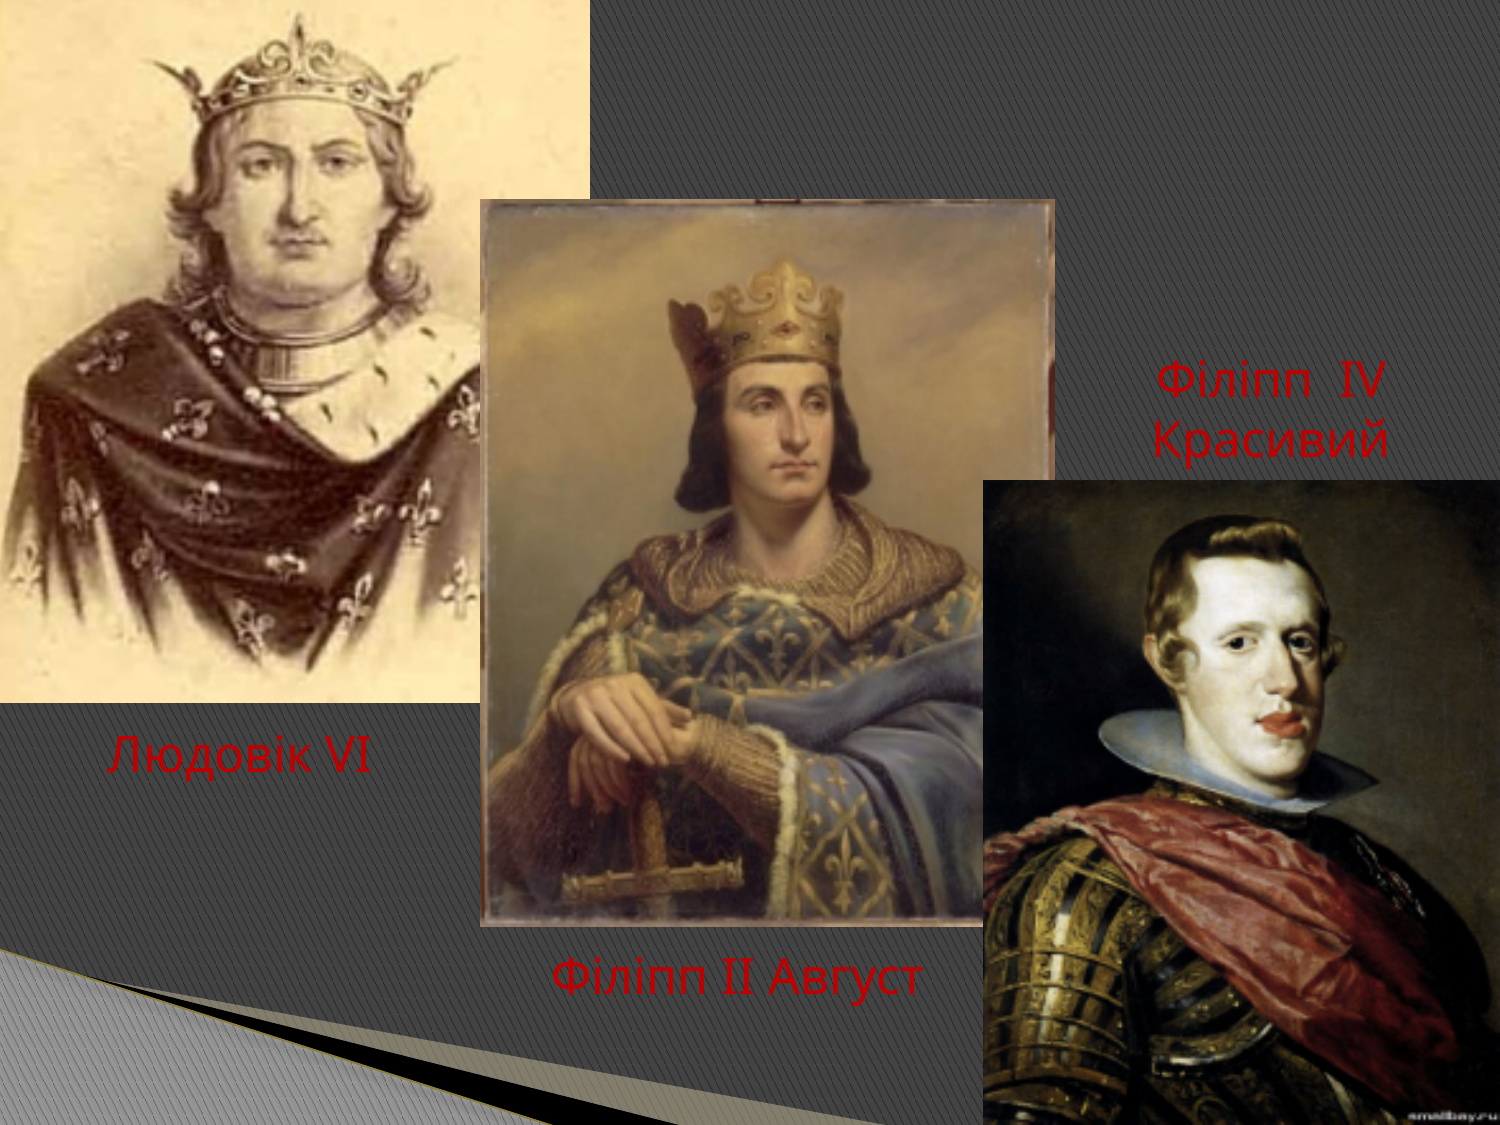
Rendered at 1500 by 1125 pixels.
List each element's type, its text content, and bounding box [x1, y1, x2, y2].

text_box Філіпп IV Красивий [1078, 339, 1465, 475]
text_box Людовік VI [35, 715, 446, 790]
text_box Філіпп ІІ Август [445, 937, 977, 1013]
picture [0, 0, 1500, 1125]
